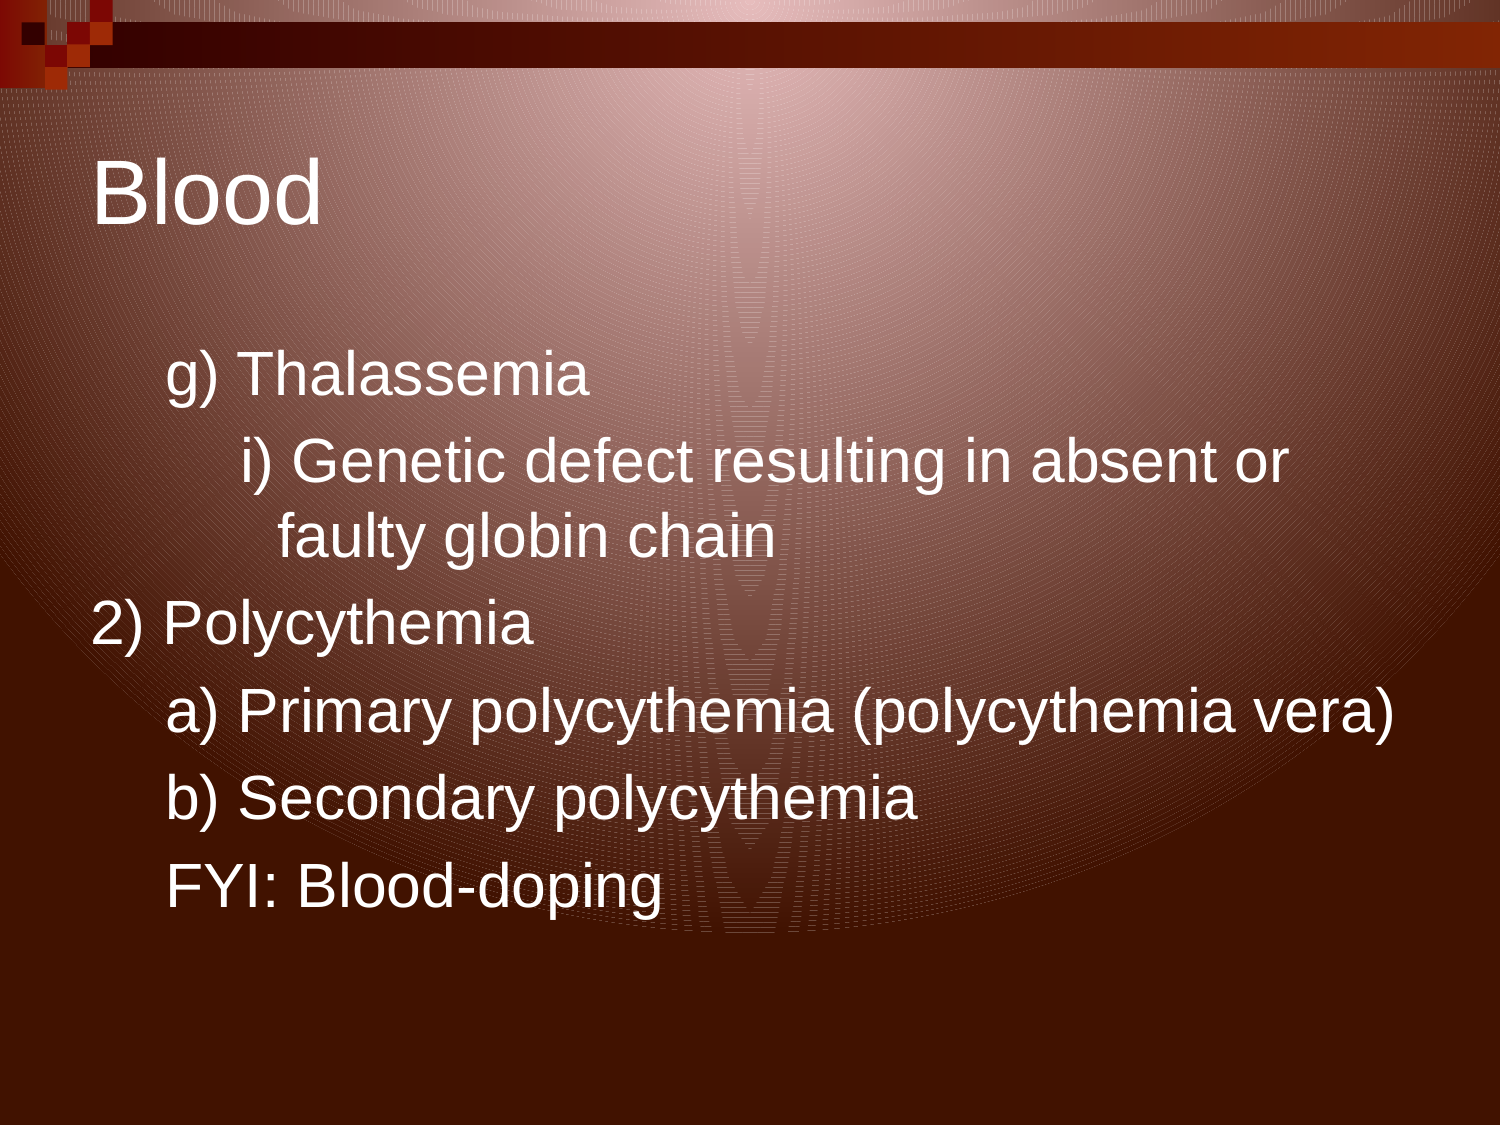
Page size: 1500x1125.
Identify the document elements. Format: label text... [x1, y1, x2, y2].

title Blood [74, 74, 1426, 301]
list g) Thalassemia i) Genetic defect resulting in absent or faulty globin chain 2) Polycythemia a) Primary polycythemia (polycythemia vera) b) Secondary polycythemia FYI: Blood-doping [74, 324, 1426, 963]
